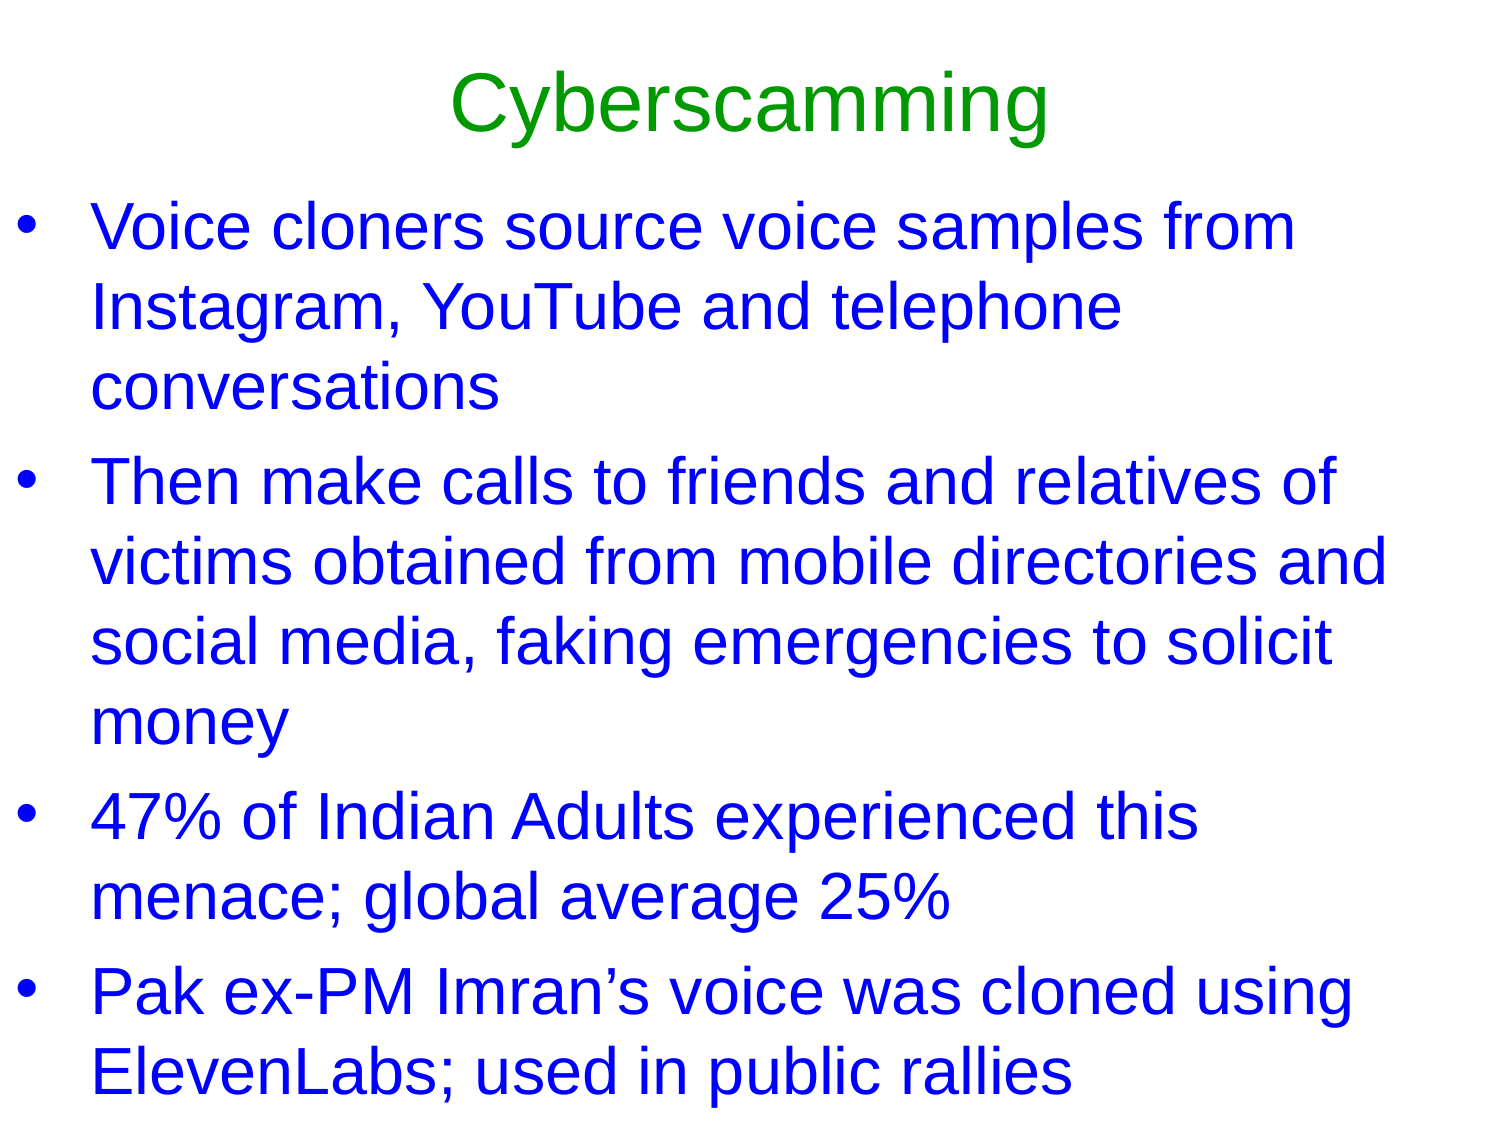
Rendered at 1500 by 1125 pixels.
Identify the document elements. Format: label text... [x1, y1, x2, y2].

list Voice cloners source voice samples from Instagram, YouTube and telephone conversations Then make calls to friends and relatives of victims obtained from mobile directories and social media, faking emergencies to solicit money 47% of Indian Adults experienced this menace; global average 25% Pak ex-PM Imran’s voice was cloned using ElevenLabs; used in public rallies [0, 175, 1484, 1005]
title Cyberscamming [75, 45, 1425, 152]
